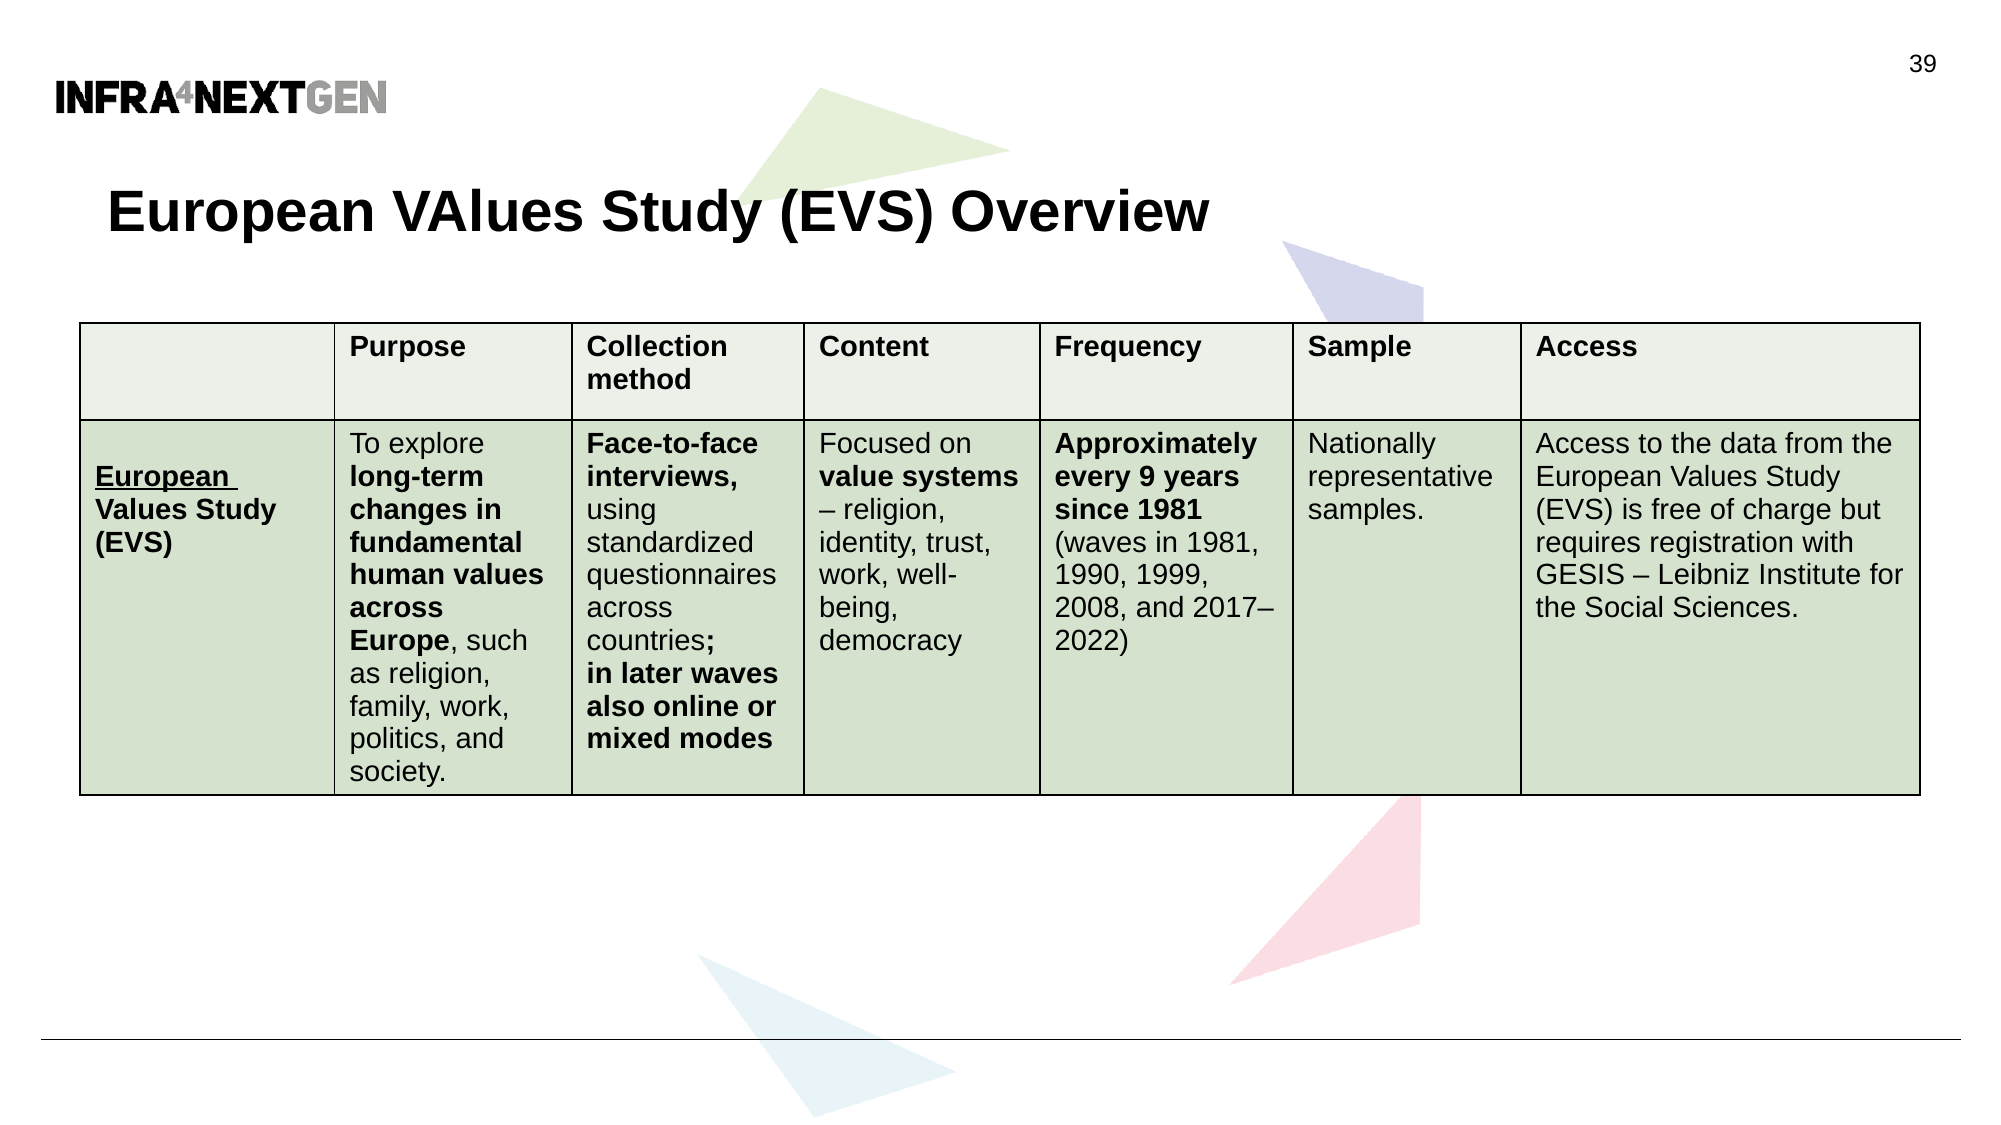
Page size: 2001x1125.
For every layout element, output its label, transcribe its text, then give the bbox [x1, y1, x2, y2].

table_header Collection method [573, 324, 803, 419]
table_cell To explore long-term changes in fundamental human values across Europe, such as religion, family, work, politics, and society. [335, 421, 571, 794]
table_header Frequency [1041, 324, 1292, 419]
table_header [81, 324, 334, 419]
slide_number 39 [1502, 39, 1953, 100]
title European VAlues Study (EVS) Overview [92, 173, 1430, 322]
picture [0, 35, 2000, 1125]
table_cell Approximately every 9 years since 1981 (waves in 1981, 1990, 1999, 2008, and 2017–2022) [1041, 421, 1292, 794]
table_cell Focused on value systems – religion, identity, trust, work, well-being, democracy [805, 421, 1039, 794]
table_cell Face-to-face interviews, using standardized questionnaires across countries; in later waves also online or mixed modes [573, 421, 803, 794]
table_header Content [805, 324, 1039, 419]
table_header Sample [1294, 324, 1520, 419]
table_cell Access to the data from the European Values Study (EVS) is free of charge but requires registration with GESIS – Leibniz Institute for the Social Sciences. [1522, 421, 1919, 794]
table_cell Nationally representative samples. [1294, 421, 1520, 794]
table_header Access [1522, 324, 1919, 419]
table_cell European Values Study (EVS) [81, 421, 334, 794]
table_header Purpose [335, 324, 571, 419]
